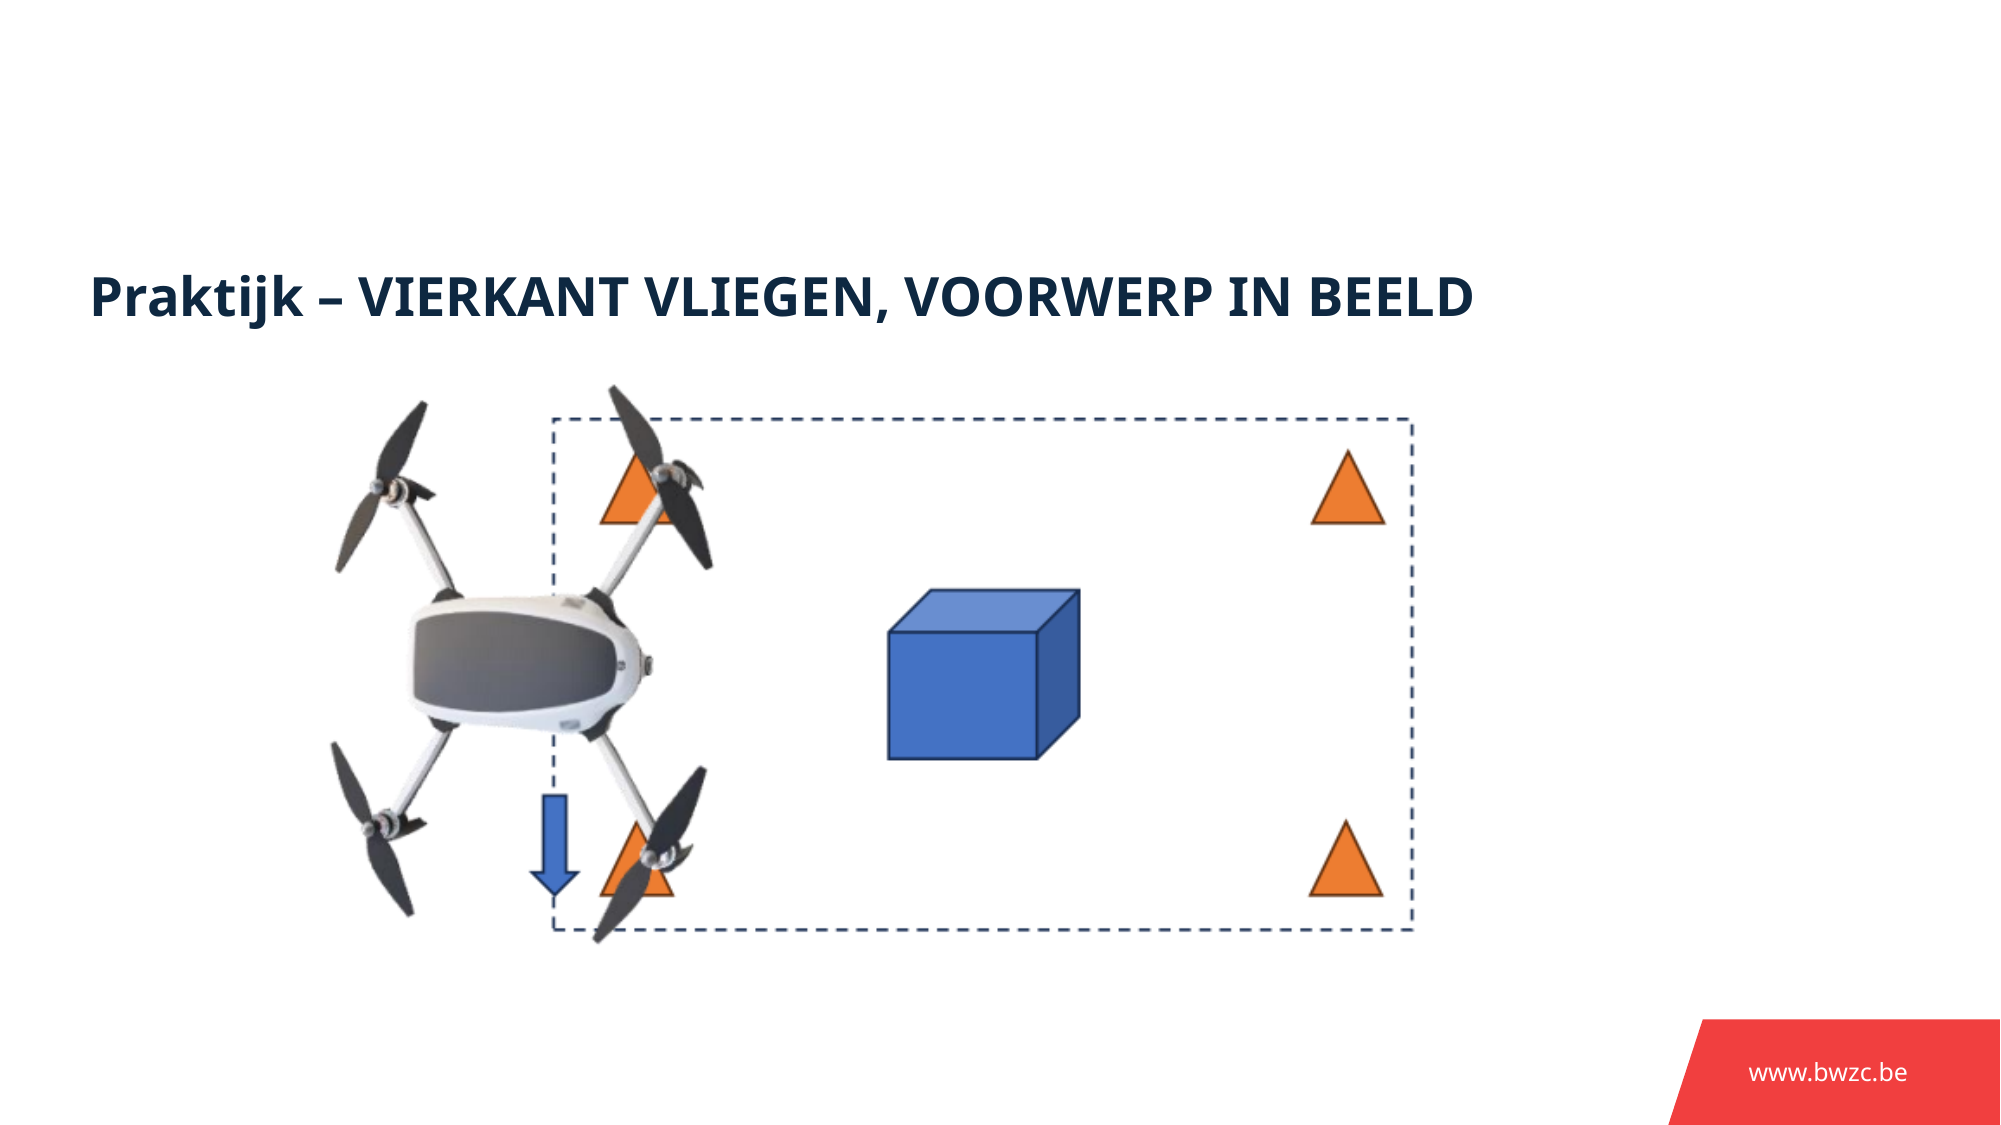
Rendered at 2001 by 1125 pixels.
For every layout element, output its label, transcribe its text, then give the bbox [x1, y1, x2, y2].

list Praktijk – VIERKANT VLIEGEN, VOORWERP IN BEELD [74, 261, 1914, 329]
picture [312, 327, 1459, 1011]
